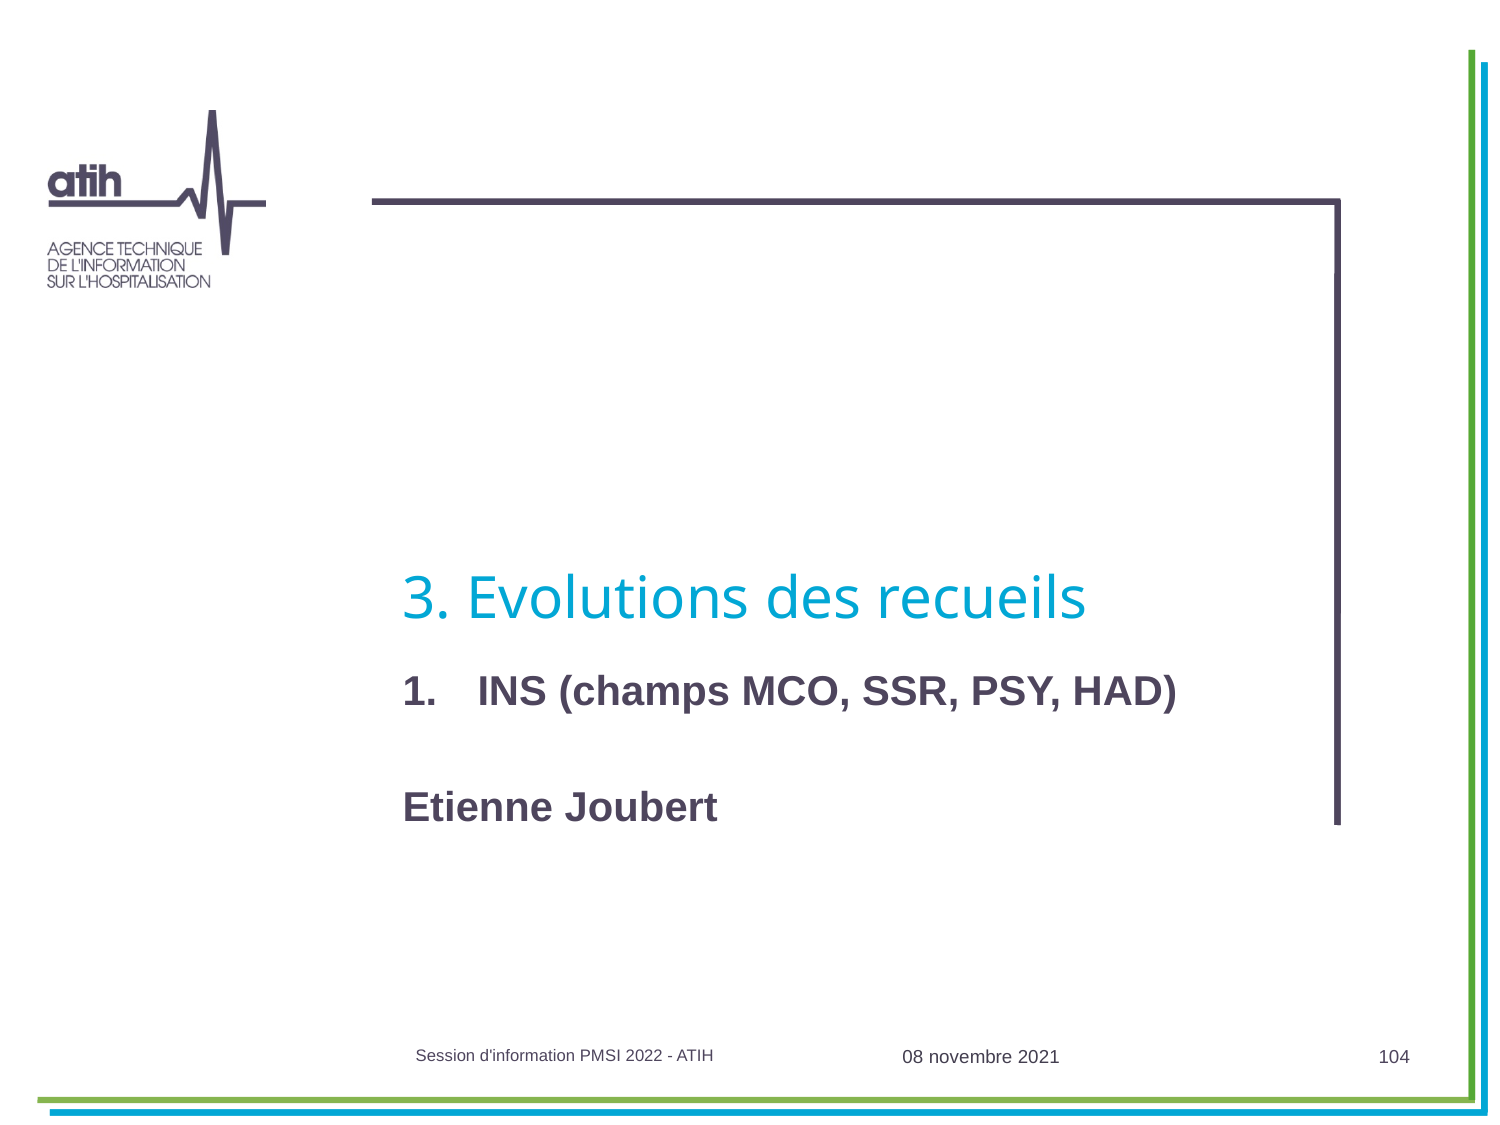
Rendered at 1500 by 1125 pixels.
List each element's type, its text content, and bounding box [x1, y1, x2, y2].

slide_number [887, 1037, 1138, 1113]
slide_number 104 [1149, 1037, 1425, 1104]
subtitle INS (champs MCO, SSR, PSY, HAD) Etienne Joubert [387, 637, 1282, 838]
footer Session d'information PMSI 2022 - ATIH [400, 1037, 876, 1113]
title 3. Evolutions des recueils [387, 350, 1163, 637]
picture [47, 110, 266, 288]
